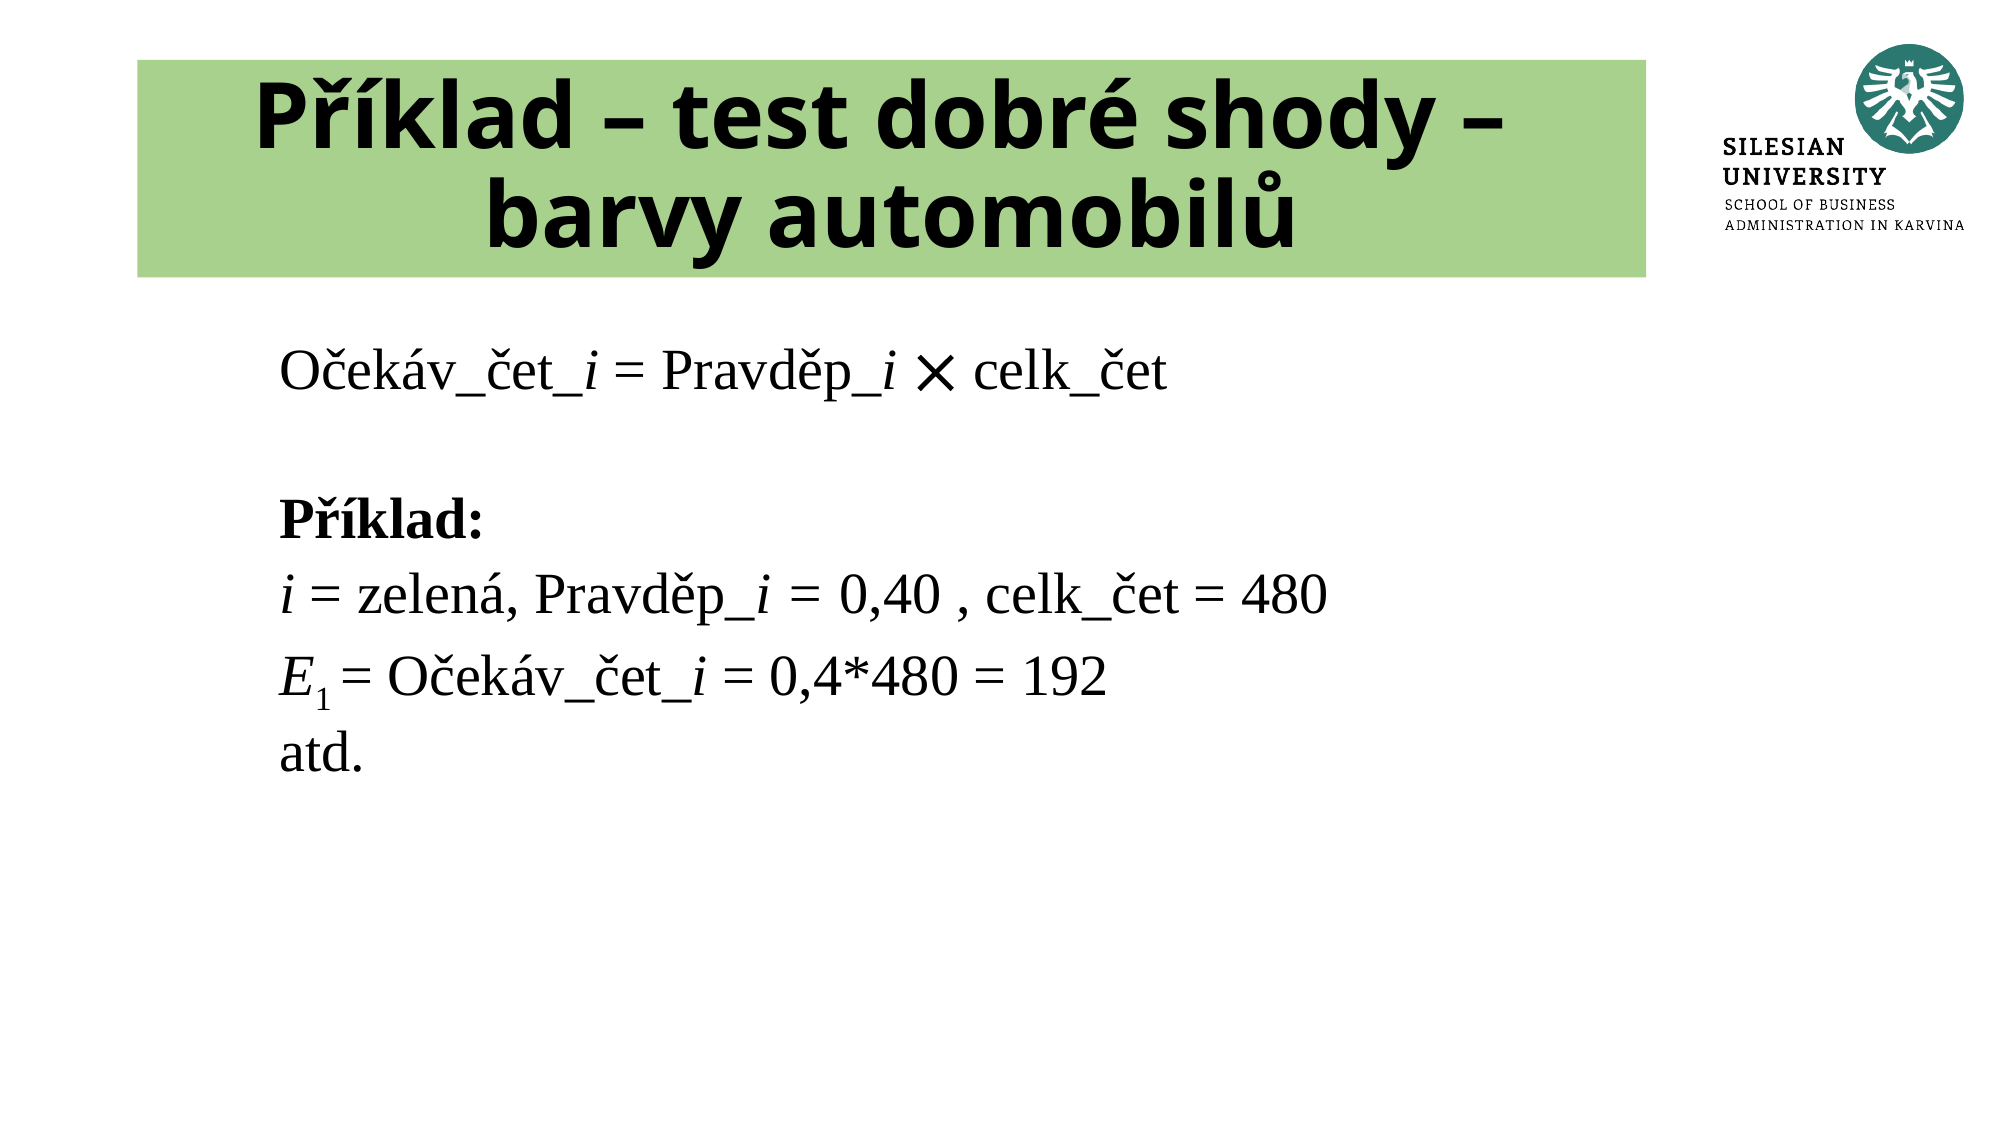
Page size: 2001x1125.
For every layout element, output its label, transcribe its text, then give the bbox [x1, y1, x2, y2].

text_box [41, 32, 786, 116]
text_box Očekáv_čet_i = Pravděp_i  celk_čet Příklad: i = zelená, Pravděp_i = 0,40 , celk_čet = 480 E1 = Očekáv_čet_i = 0,4*480 = 192 atd. [249, 331, 1525, 1007]
picture [1723, 44, 1964, 230]
title Příklad – test dobré shody – barvy automobilů [137, 59, 1647, 278]
